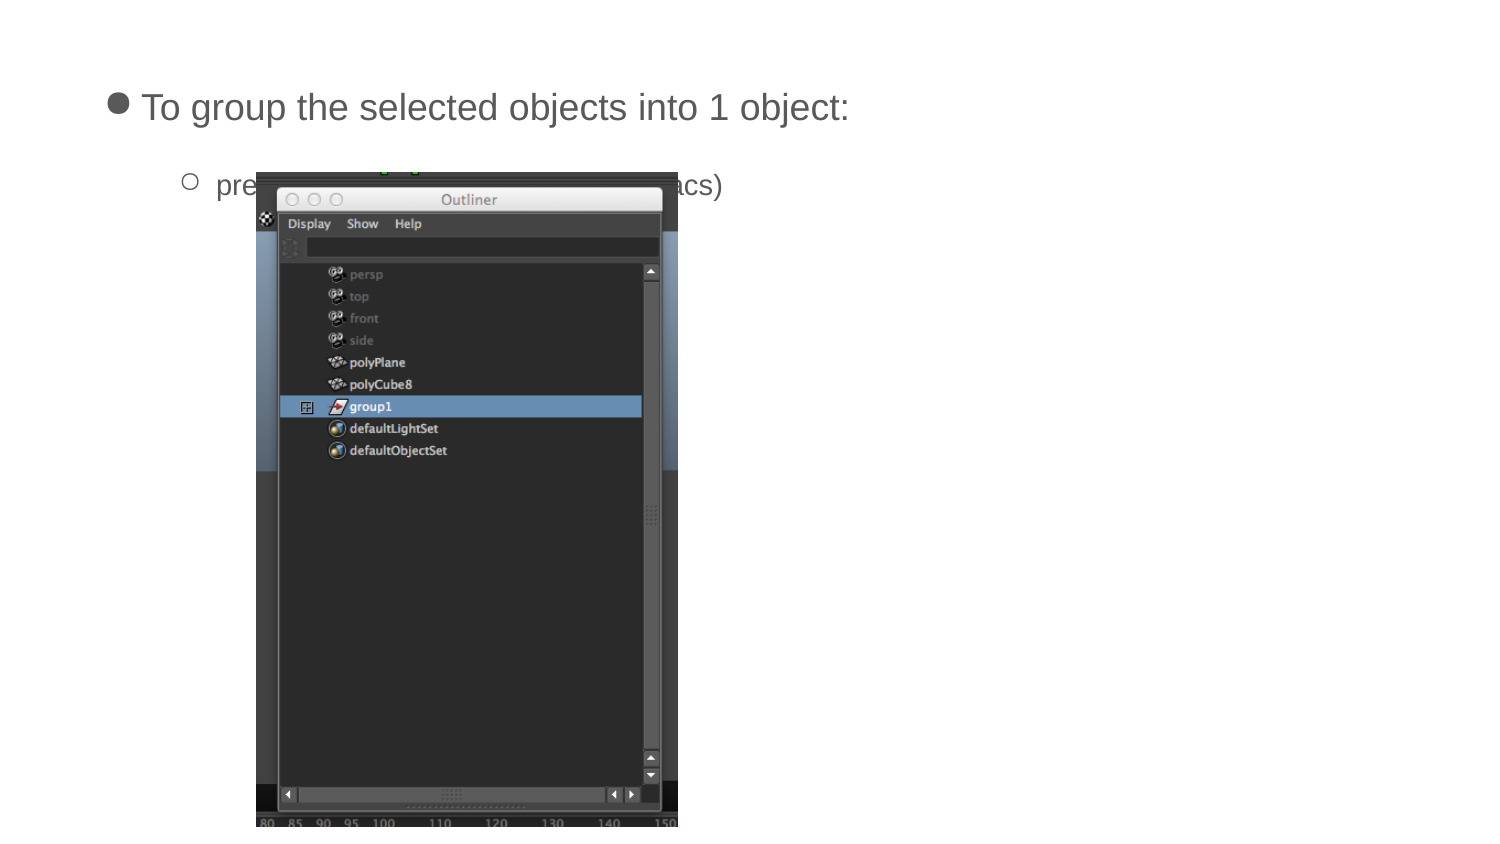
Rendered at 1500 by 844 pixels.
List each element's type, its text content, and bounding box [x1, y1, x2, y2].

picture [256, 172, 679, 828]
list To group the selected objects into 1 object: press Ctrl-G (or Command-G for macs) [51, 61, 1449, 750]
